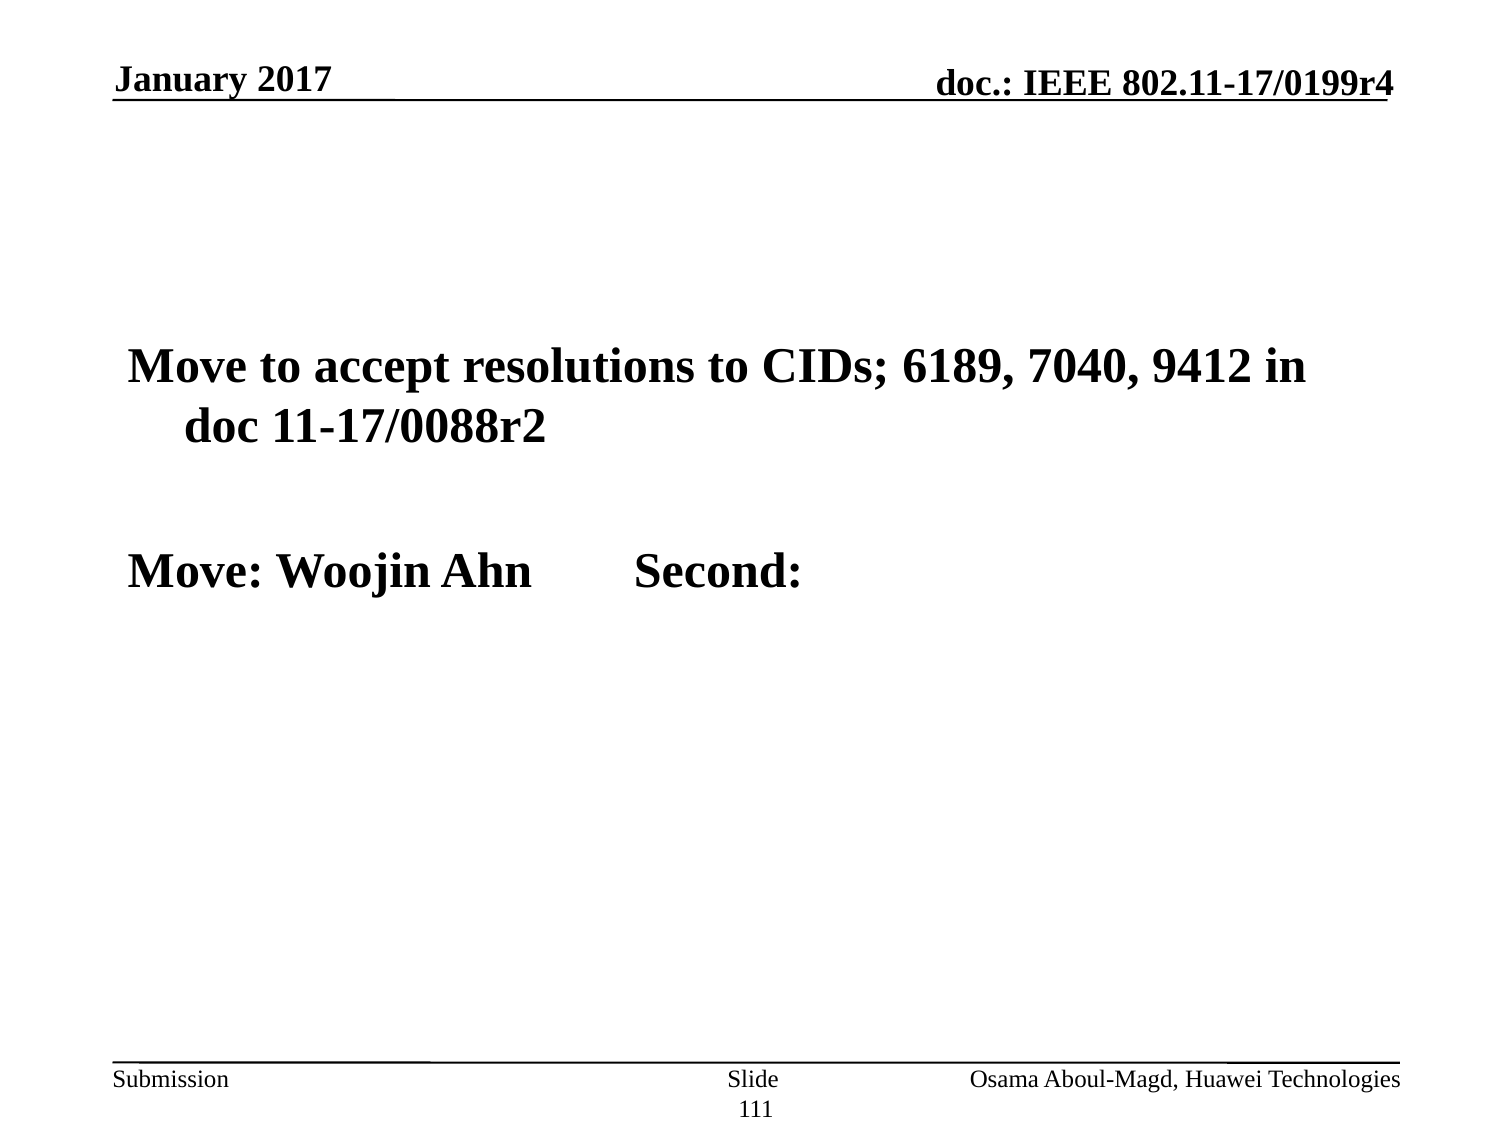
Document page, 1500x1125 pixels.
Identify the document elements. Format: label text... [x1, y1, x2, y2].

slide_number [114, 54, 423, 100]
slide_number Slide 111 [712, 1061, 800, 1123]
footer Osama Aboul-Magd, Huawei Technologies [878, 1061, 1402, 1093]
list Move to accept resolutions to CIDs; 6189, 7040, 9412 in doc 11-17/0088r2 Move: Woojin Ahn Second: [112, 324, 1388, 1000]
